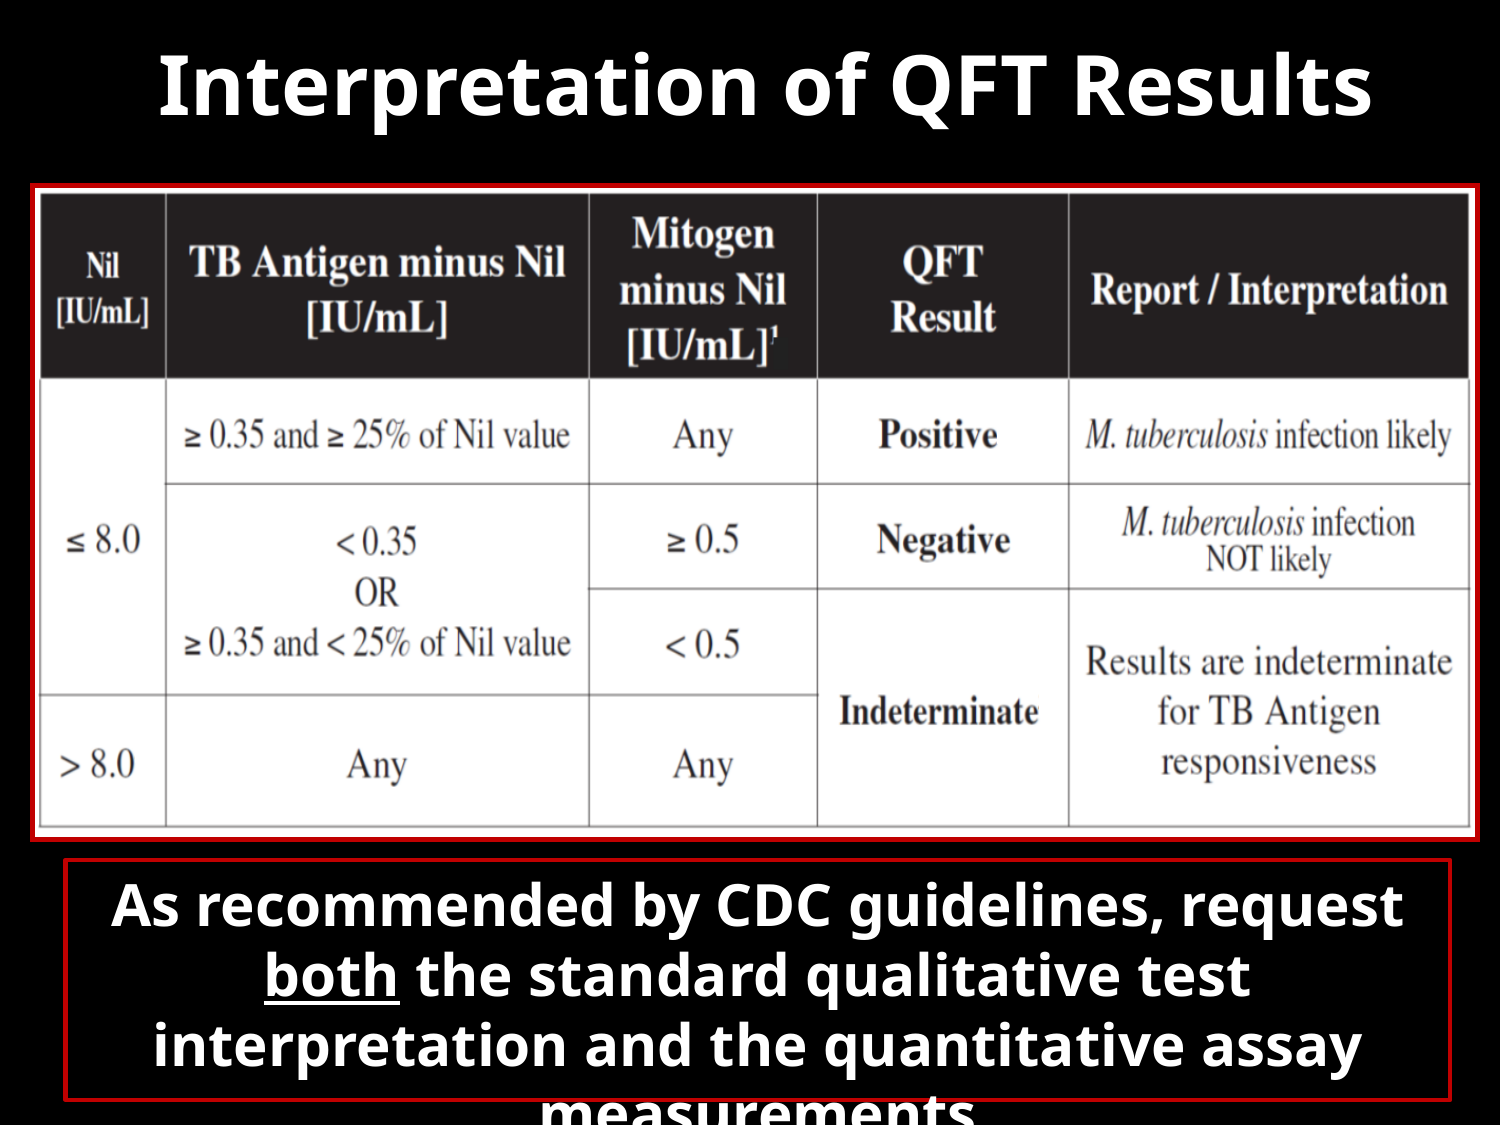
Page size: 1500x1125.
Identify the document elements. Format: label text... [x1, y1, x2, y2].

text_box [65, 859, 1451, 1101]
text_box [34, 187, 1476, 838]
title Interpretation of QFT Results [35, 7, 1498, 158]
